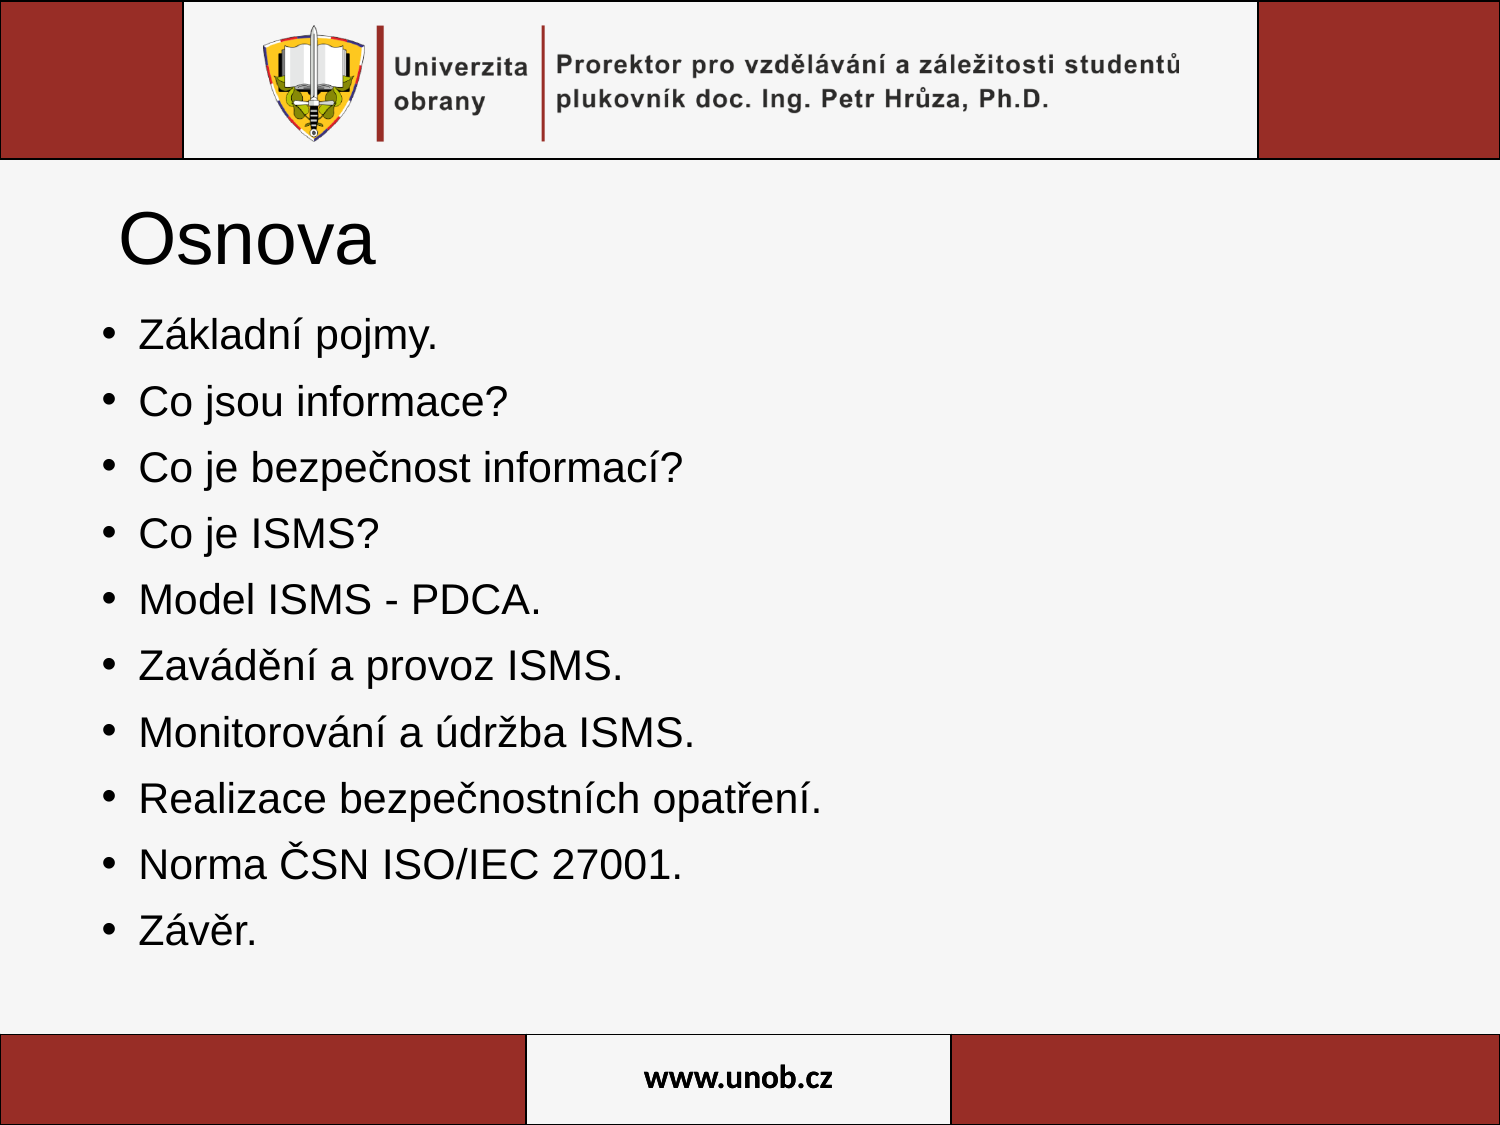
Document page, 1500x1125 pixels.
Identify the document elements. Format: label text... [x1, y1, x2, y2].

title Osnova [103, 160, 1397, 321]
list Základní pojmy. Co jsou informace? Co je bezpečnost informací? Co je ISMS? Model ISMS - PDCA. Zavádění a provoz ISMS. Monitorování a údržba ISMS. Realizace bezpečnostních opatření. Norma ČSN ISO/IEC 27001. Závěr. [86, 299, 1381, 969]
picture [263, 25, 1179, 142]
